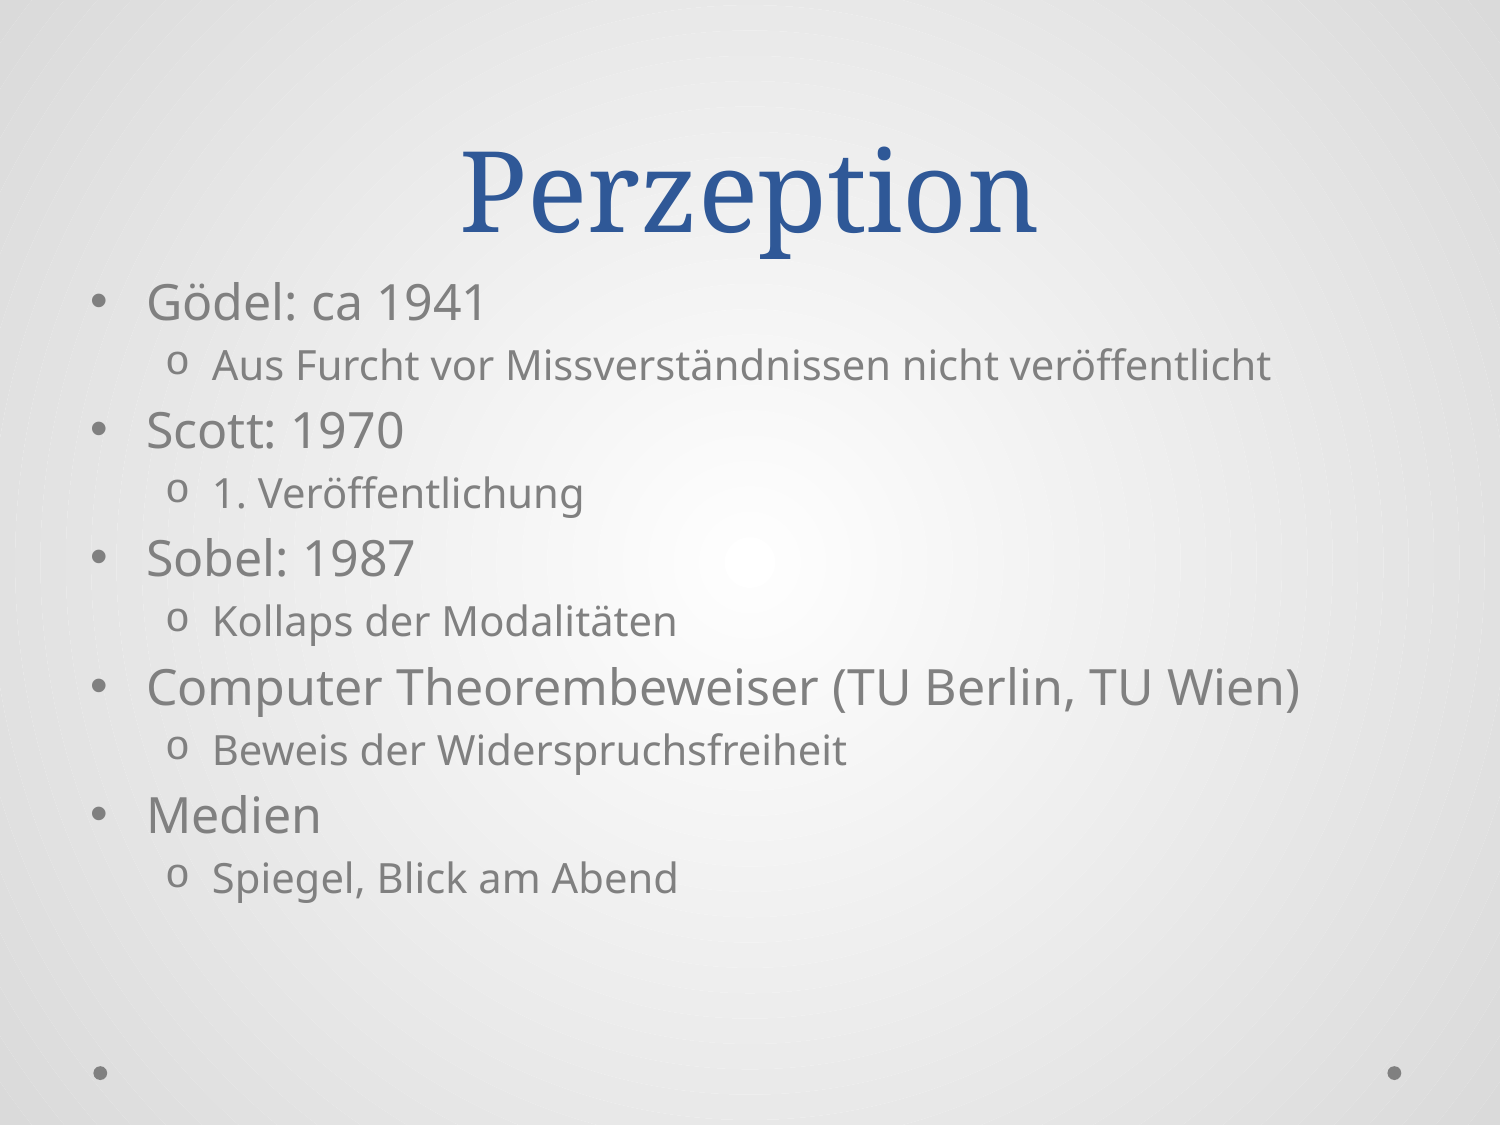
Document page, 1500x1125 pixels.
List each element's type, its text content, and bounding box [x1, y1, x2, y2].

list Gödel: ca 1941 Aus Furcht vor Missverständnissen nicht veröffentlicht Scott: 1970 1. Veröffentlichung Sobel: 1987 Kollaps der Modalitäten Computer Theorembeweiser (TU Berlin, TU Wien) Beweis der Widerspruchsfreiheit Medien Spiegel, Blick am Abend [75, 262, 1425, 1005]
title Perzeption [75, 0, 1425, 262]
